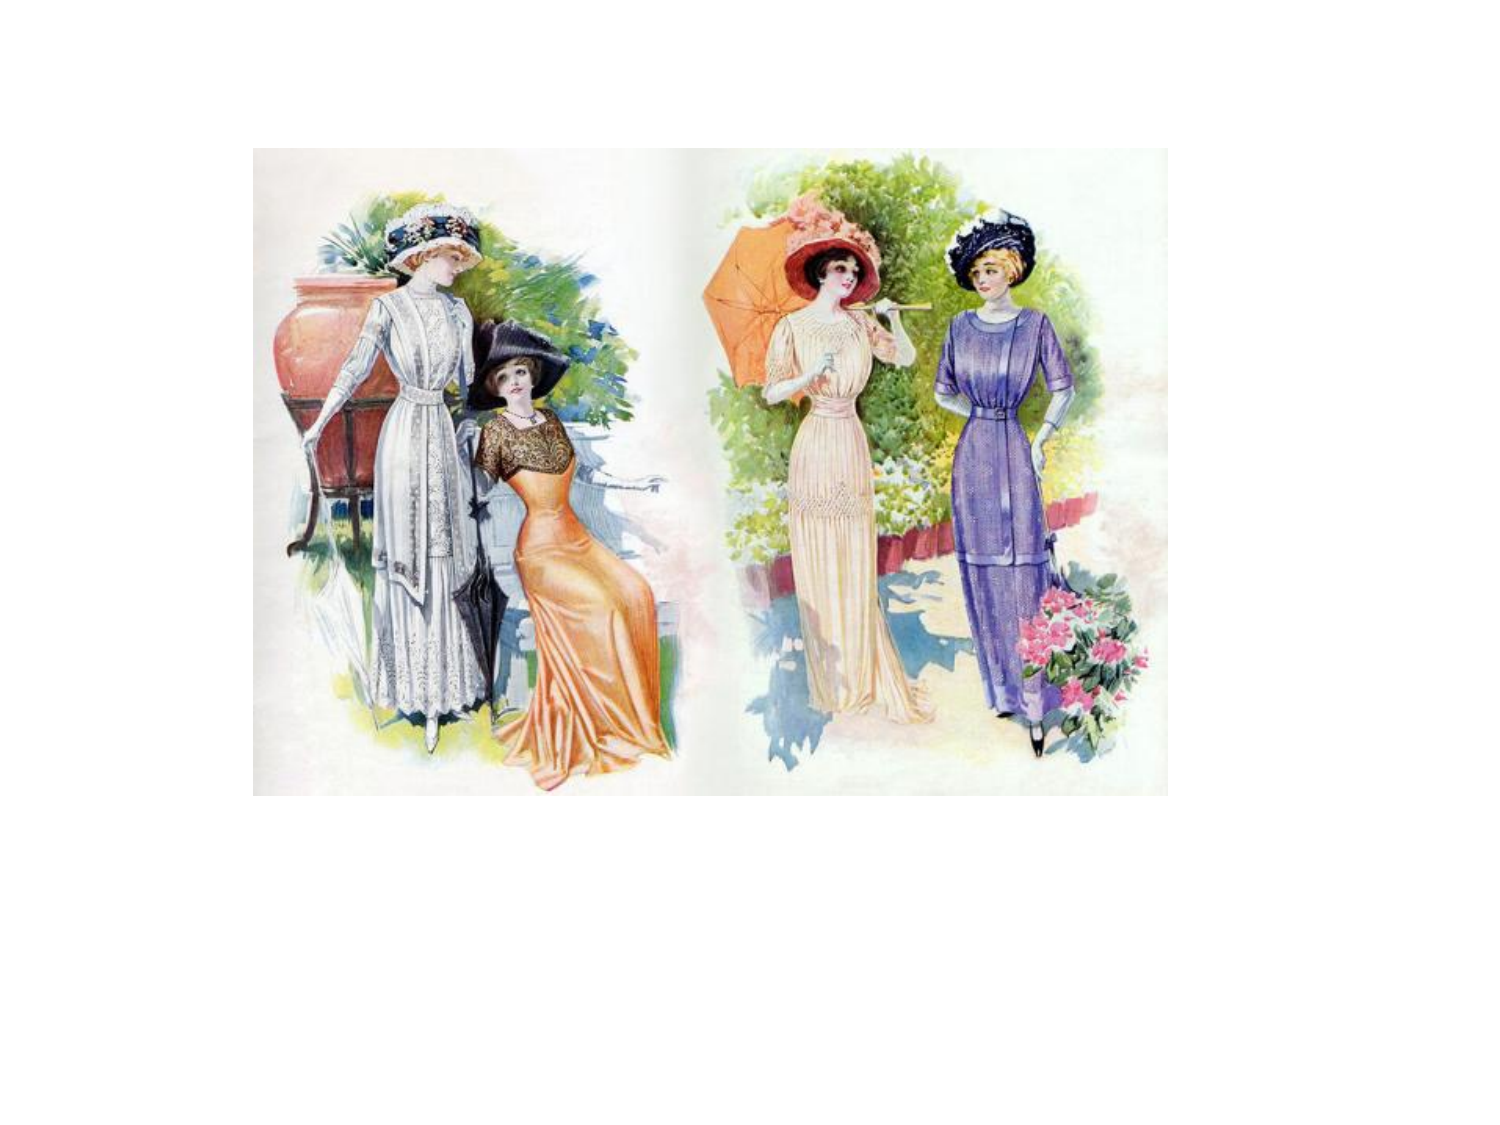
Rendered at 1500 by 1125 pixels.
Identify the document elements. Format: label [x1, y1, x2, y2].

picture [253, 148, 1168, 796]
